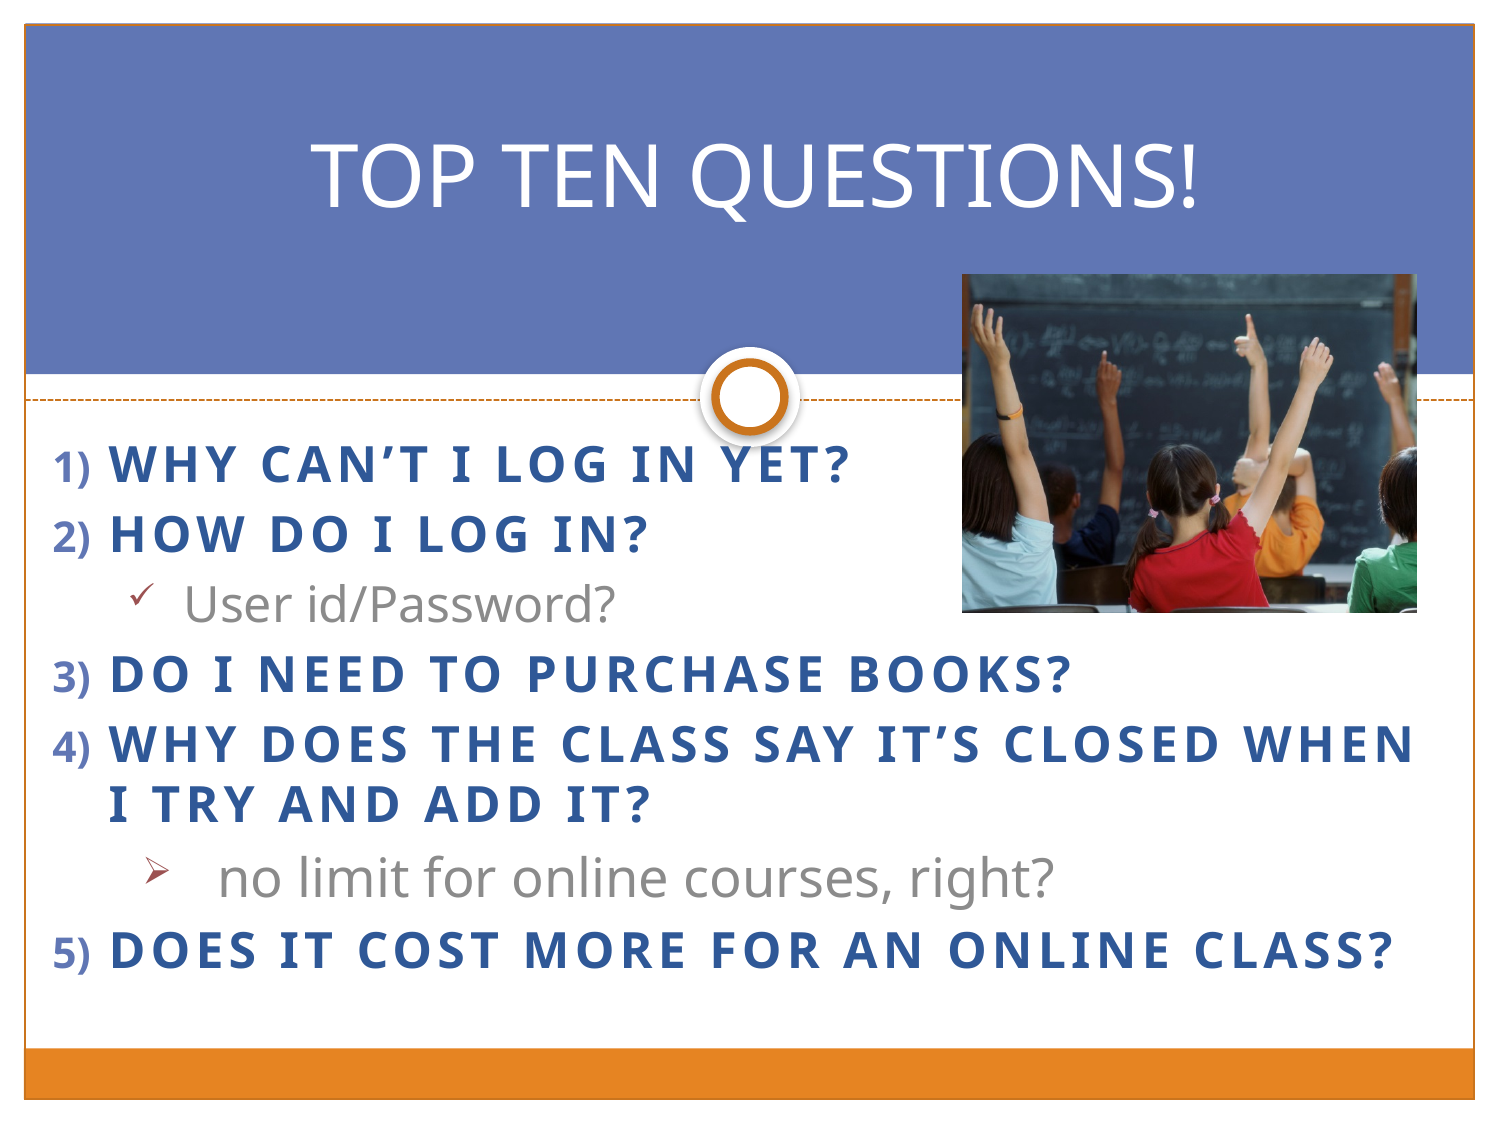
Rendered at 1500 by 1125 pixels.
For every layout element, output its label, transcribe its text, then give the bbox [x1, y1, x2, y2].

picture [962, 274, 1417, 613]
list Why can’t I log in yet? How do I log in? User id/Password? Do I need to purchase books? Why does the class say it’s closed when I try and add it? no limit for online courses, right? Does it cost more for an online class? [37, 425, 1450, 1082]
title TOP TEN QUESTIONS! [118, 87, 1394, 338]
